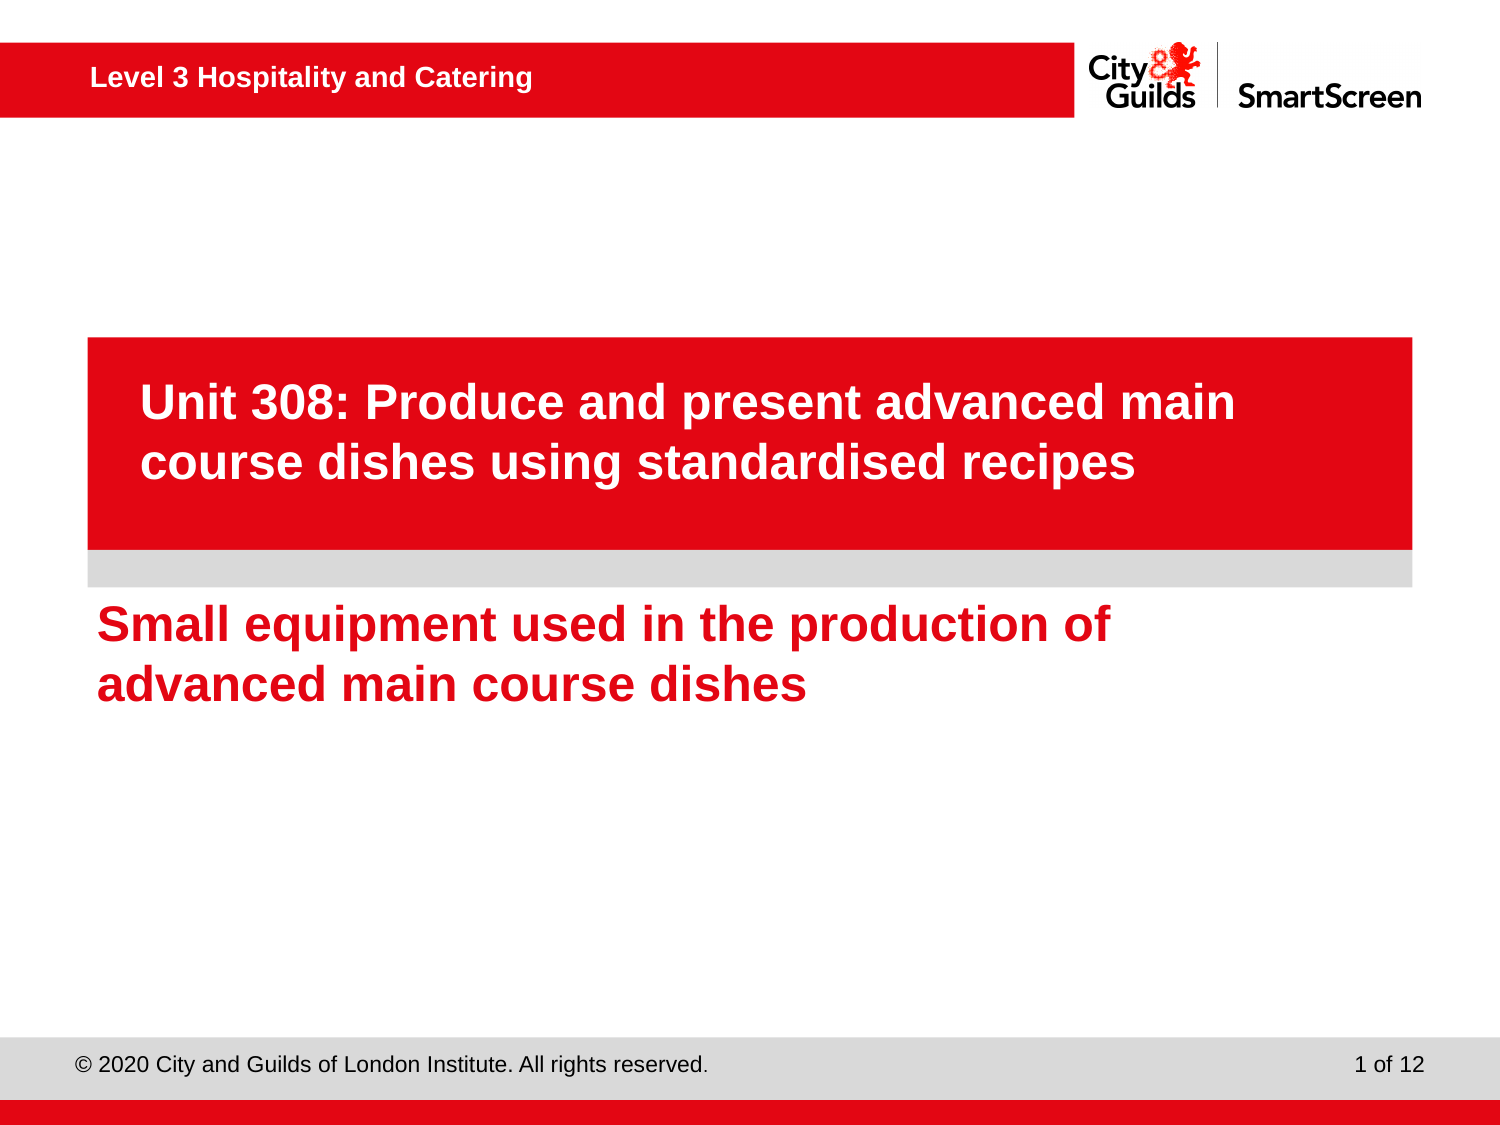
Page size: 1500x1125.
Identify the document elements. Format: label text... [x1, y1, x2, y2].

title Small equipment used in the production of advanced main course dishes [81, 523, 1370, 937]
text_box [87, 337, 1413, 549]
text_box [1370, 549, 1413, 588]
list PowerPoint presentation [74, 224, 1426, 1006]
text_box Unit 308: Produce and present advanced main course dishes using standardised recipes [124, 362, 1388, 498]
picture [1089, 42, 1421, 108]
